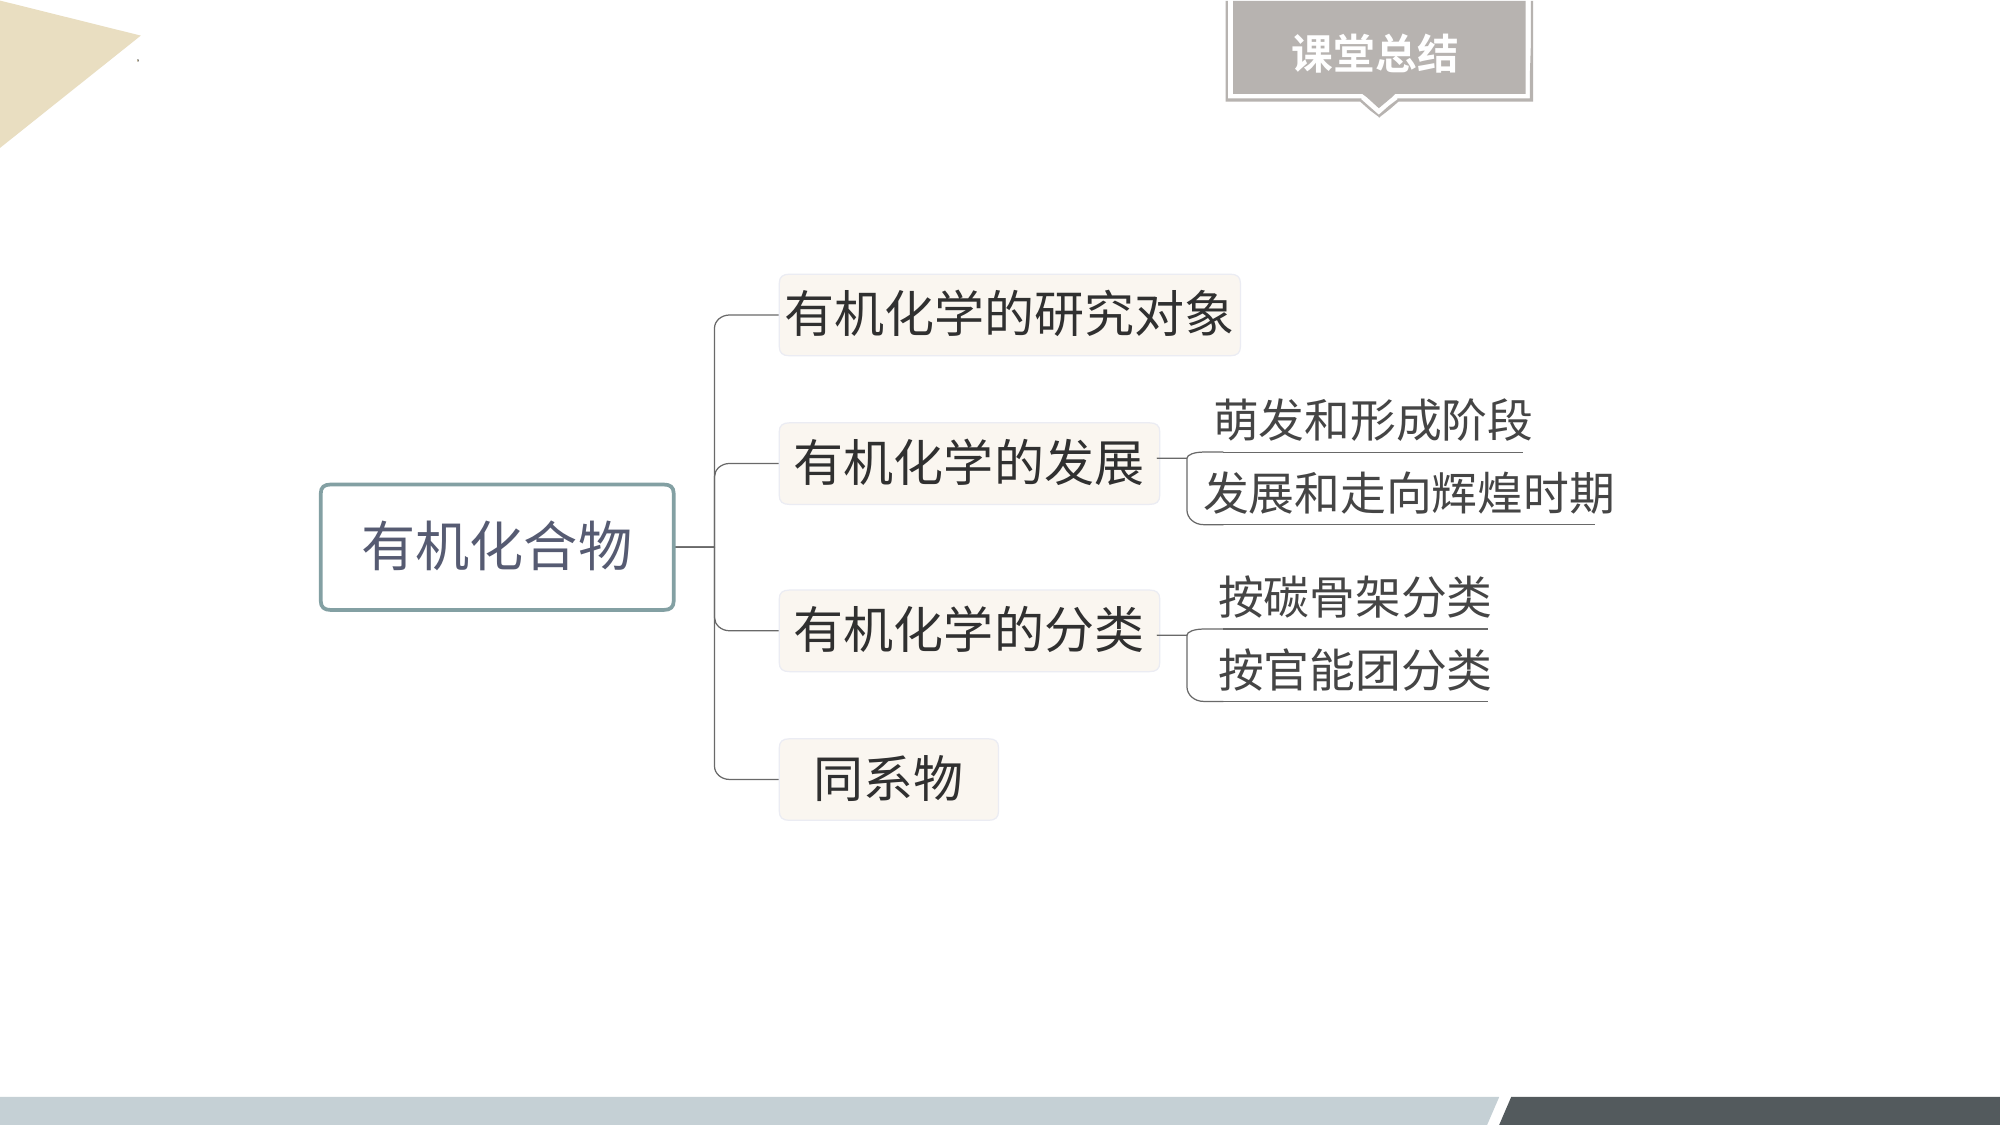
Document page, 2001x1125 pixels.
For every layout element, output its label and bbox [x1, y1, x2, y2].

text_box [320, 274, 1595, 896]
